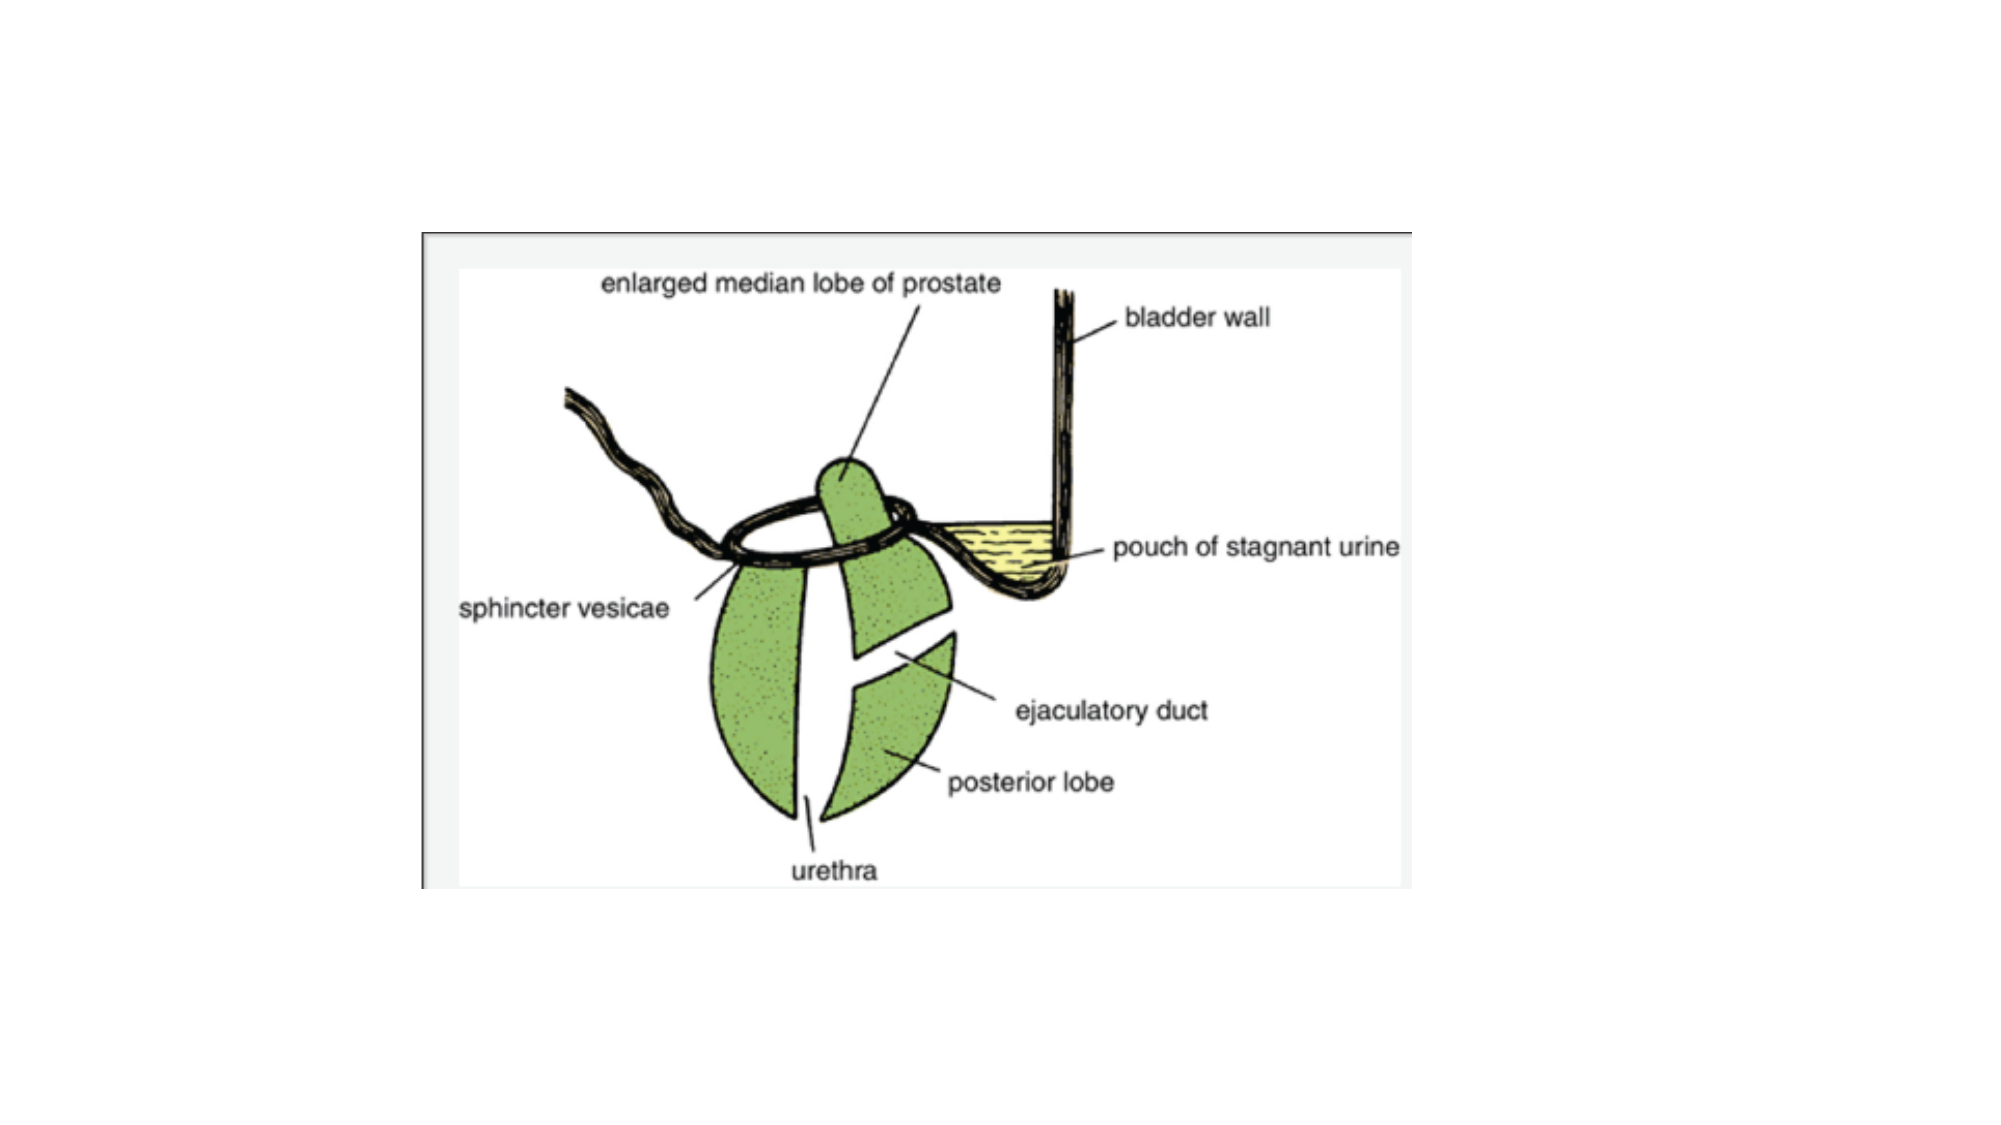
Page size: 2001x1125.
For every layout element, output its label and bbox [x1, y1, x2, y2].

picture [418, 232, 1412, 889]
